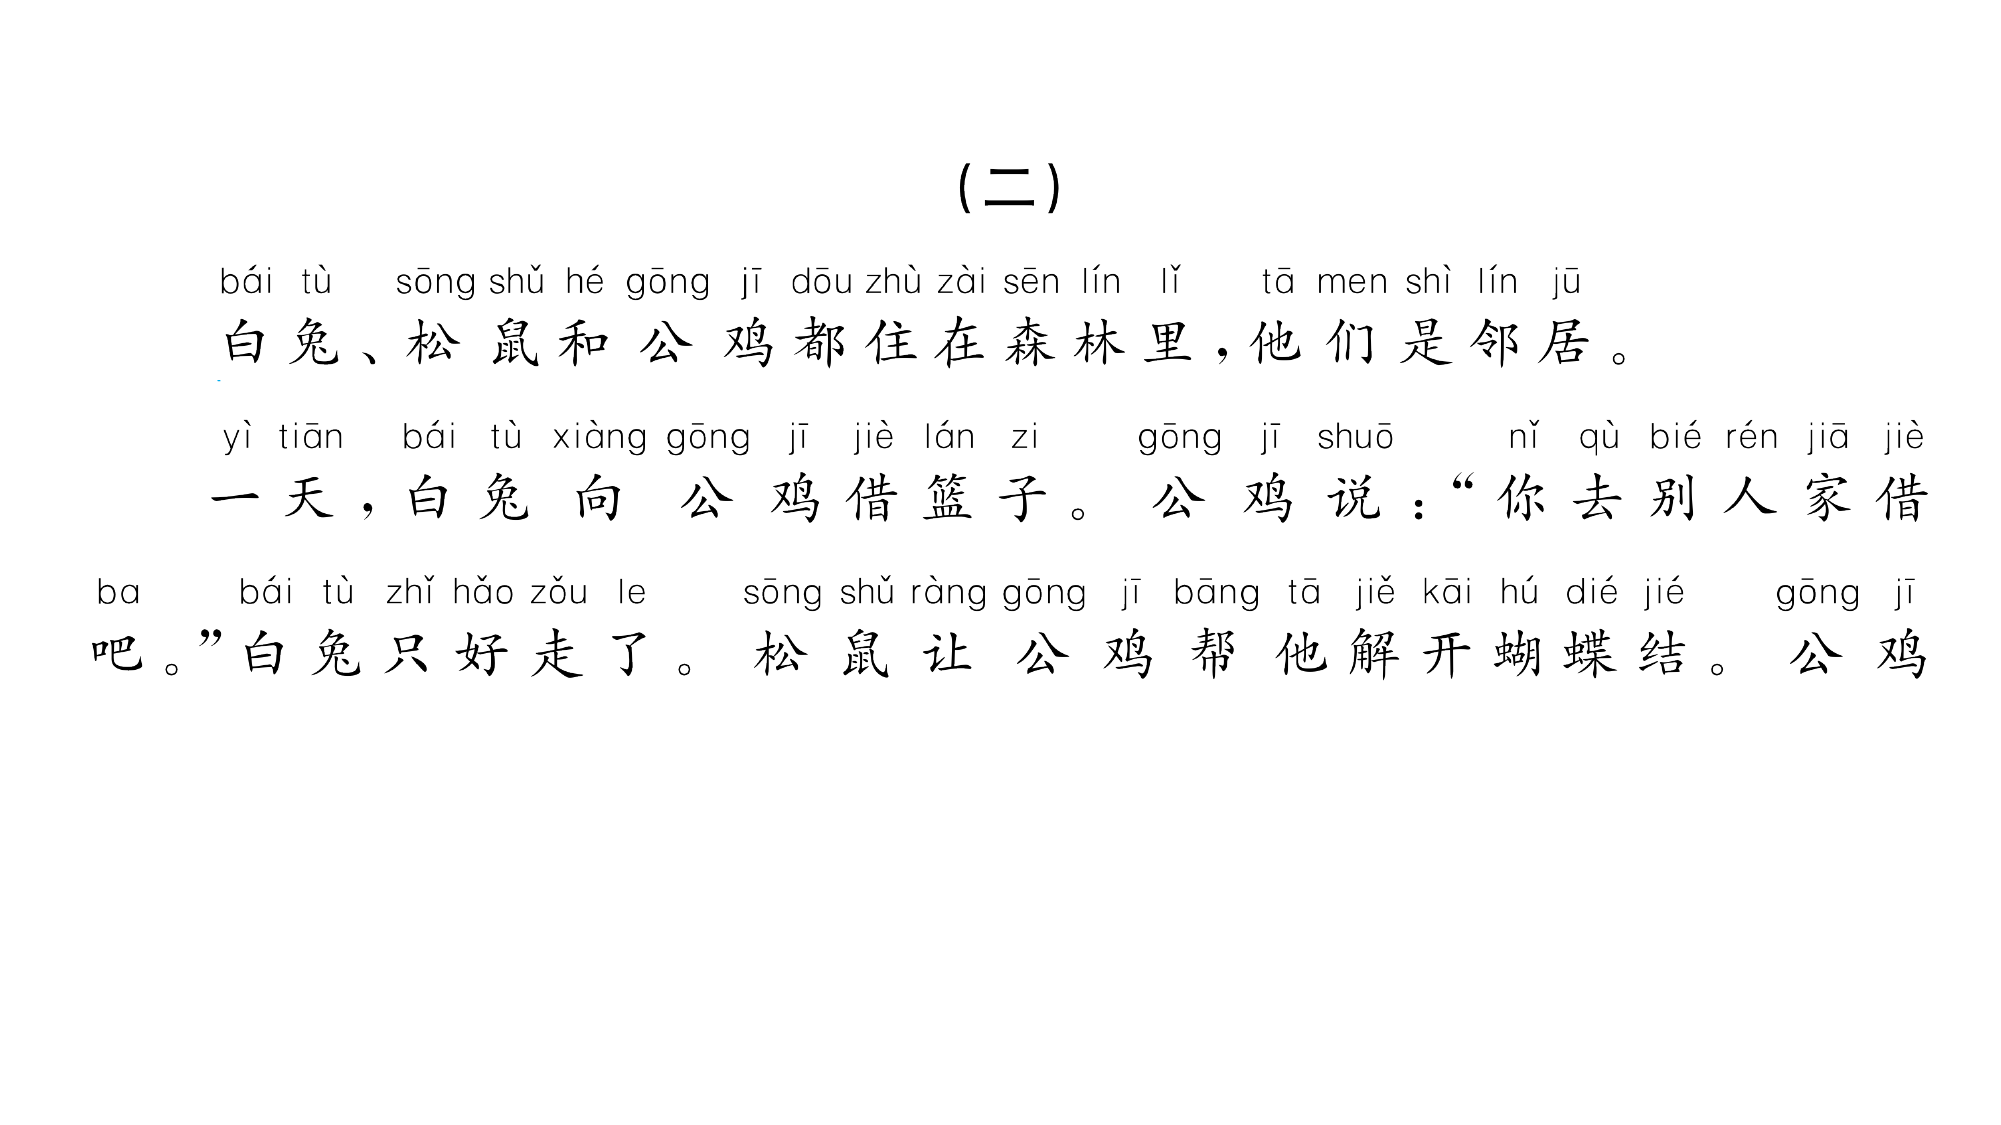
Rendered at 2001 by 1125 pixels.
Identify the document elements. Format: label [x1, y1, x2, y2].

picture [88, 118, 1979, 703]
